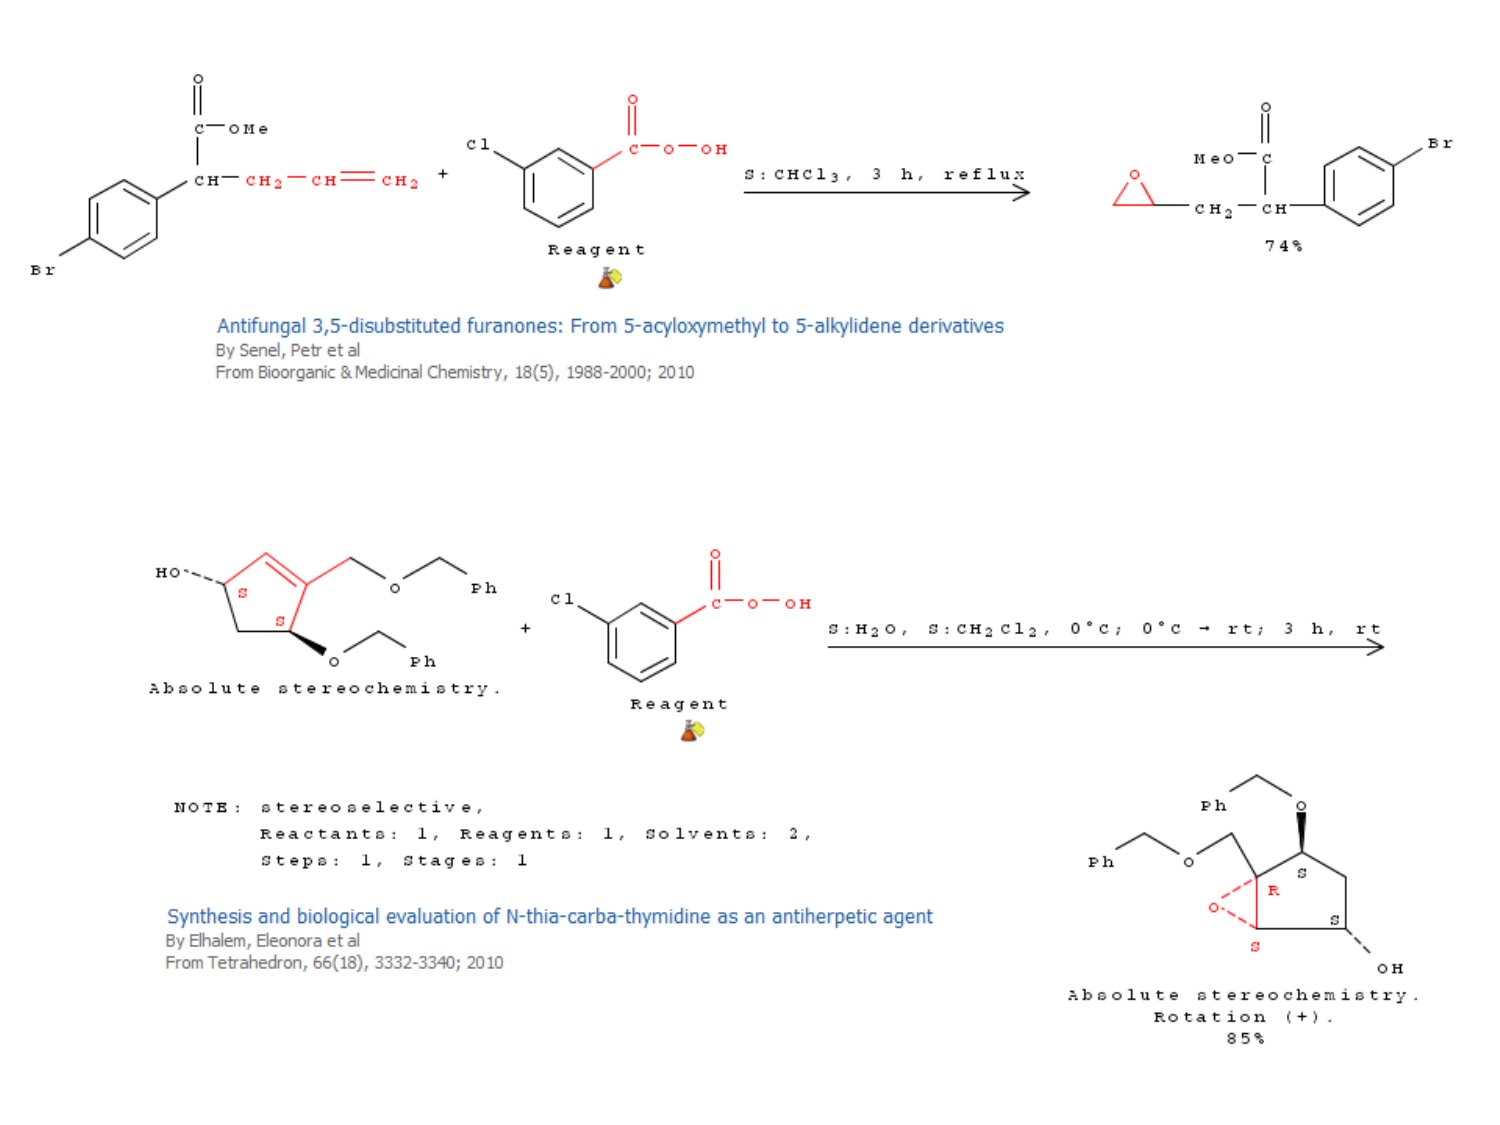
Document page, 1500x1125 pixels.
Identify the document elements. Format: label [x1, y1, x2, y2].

picture [124, 537, 1450, 1066]
picture [0, 62, 1500, 413]
